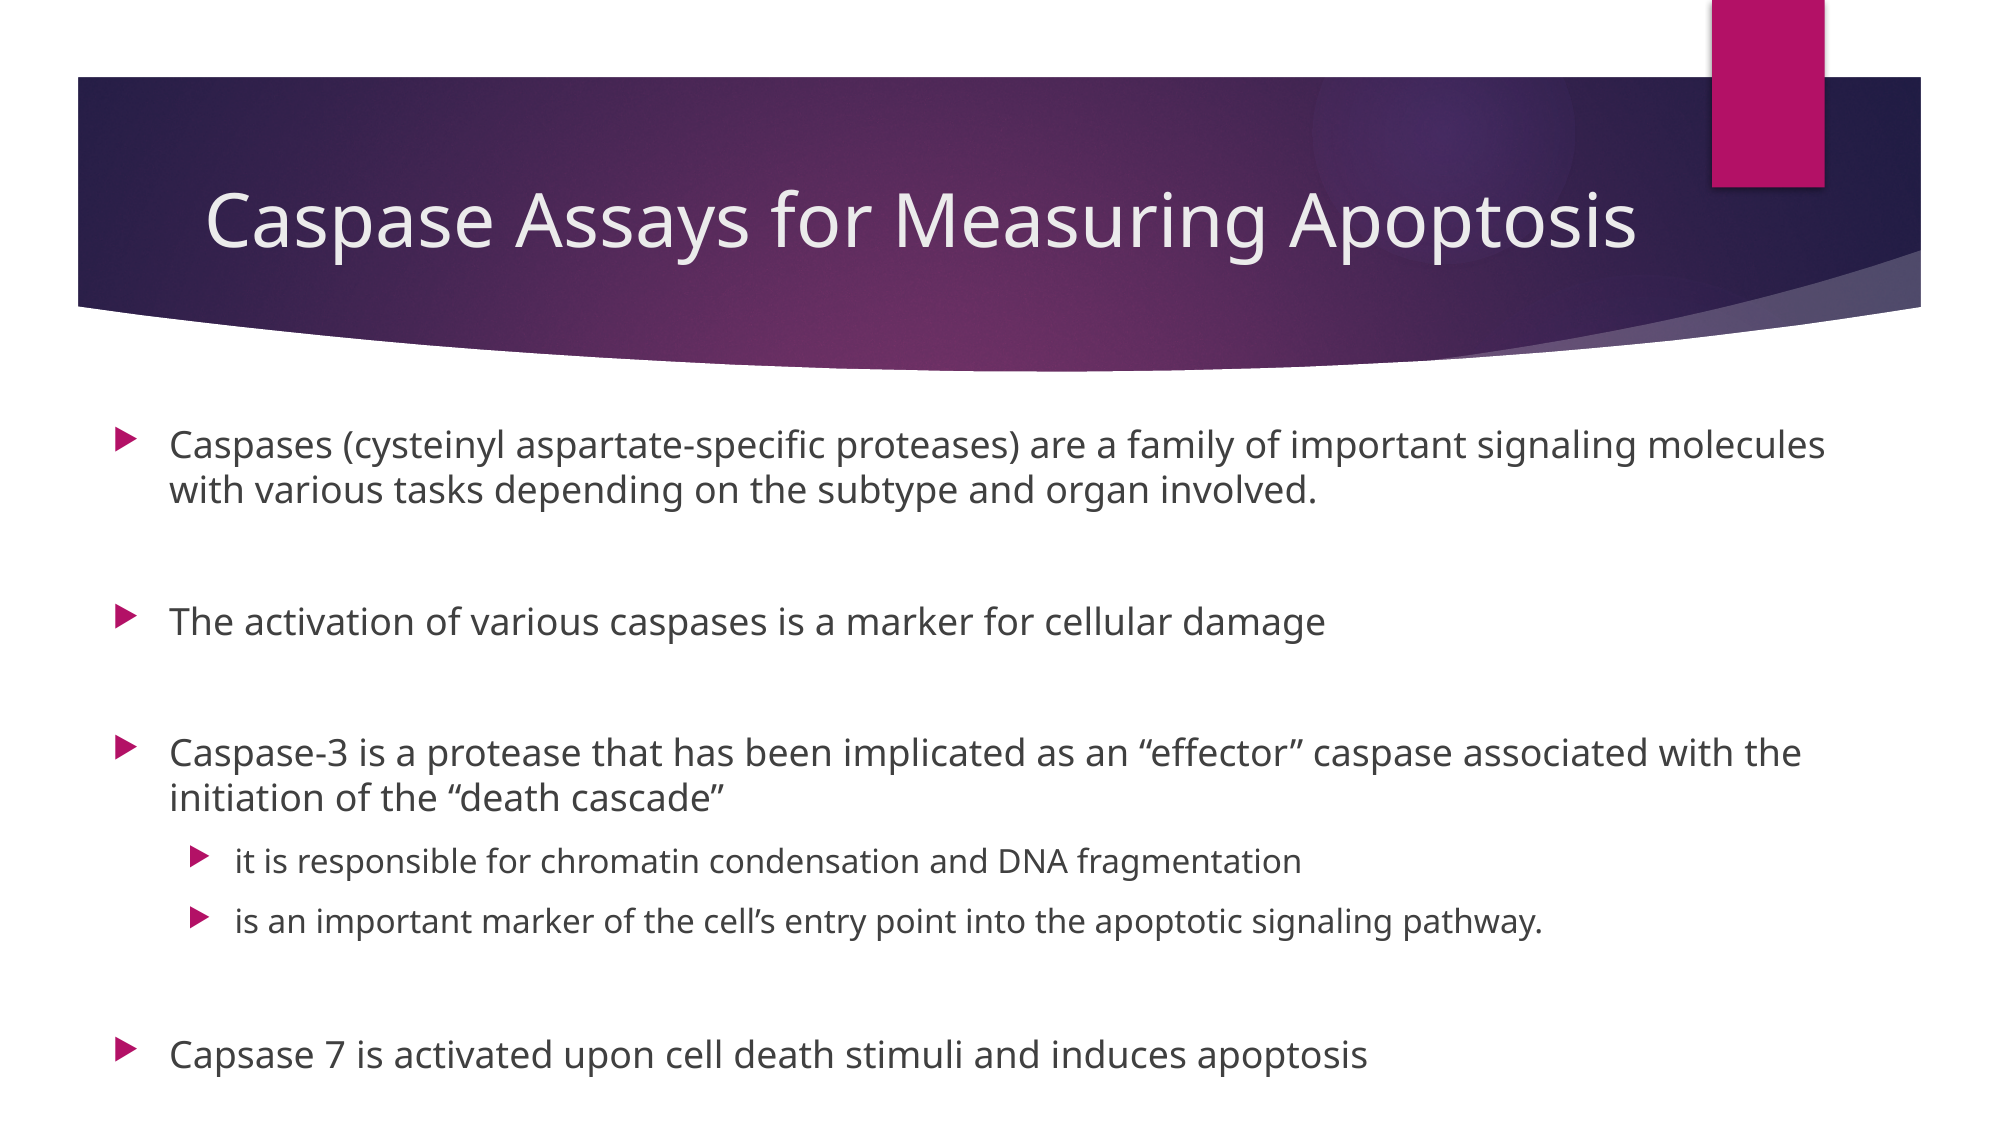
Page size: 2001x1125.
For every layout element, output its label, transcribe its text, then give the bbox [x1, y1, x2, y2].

title Caspase Assays for Measuring Apoptosis [189, 159, 1750, 276]
list Caspases (cysteinyl aspartate-specific proteases) are a family of important signaling molecules with various tasks depending on the subtype and organ involved. The activation of various caspases is a marker for cellular damage Caspase-3 is a protease that has been implicated as an “effector” caspase associated with the initiation of the “death cascade” it is responsible for chromatin condensation and DNA fragmentation is an important marker of the cell’s entry point into the apoptotic signaling pathway. Capsase 7 is activated upon cell death stimuli and induces apoptosis [97, 413, 1879, 1097]
